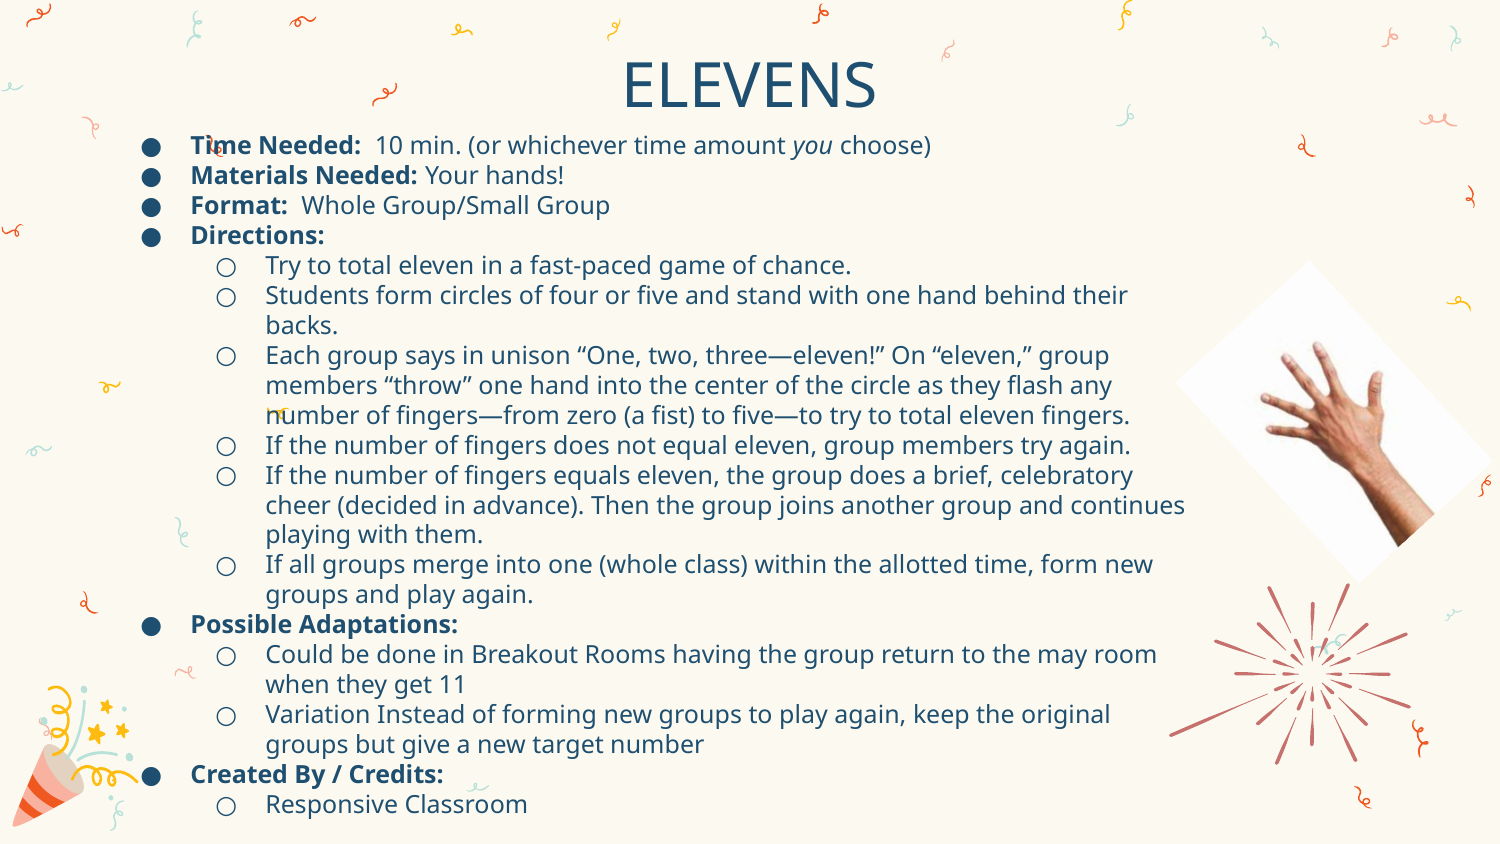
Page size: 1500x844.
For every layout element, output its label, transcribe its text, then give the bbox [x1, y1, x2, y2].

text_box Time Needed: 10 min. (or whichever time amount you choose) Materials Needed: Your hands! Format: Whole Group/Small Group Directions: Try to total eleven in a fast-paced game of chance. Students form circles of four or five and stand with one hand behind their backs. Each group says in unison “One, two, three—eleven!” On “eleven,” group members “throw” one hand into the center of the circle as they flash any number of fingers—from zero (a fist) to five—to try to total eleven fingers. If the number of fingers does not equal eleven, group members try again. If the number of fingers equals eleven, the group does a brief, celebratory cheer (decided in advance). Then the group joins another group and continues playing with them. If all groups merge into one (whole class) within the allotted time, form new groups and play again. Possible Adaptations: Could be done in Breakout Rooms having the group return to the may room when they get 11 Variation Instead of forming new groups to play again, keep the original groups but give a new target number Created By / Credits: Responsive Classroom [100, 114, 1203, 772]
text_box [0, 676, 129, 823]
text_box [1198, 552, 1382, 796]
title ELEVENS [116, 49, 1383, 115]
picture [1176, 261, 1492, 561]
